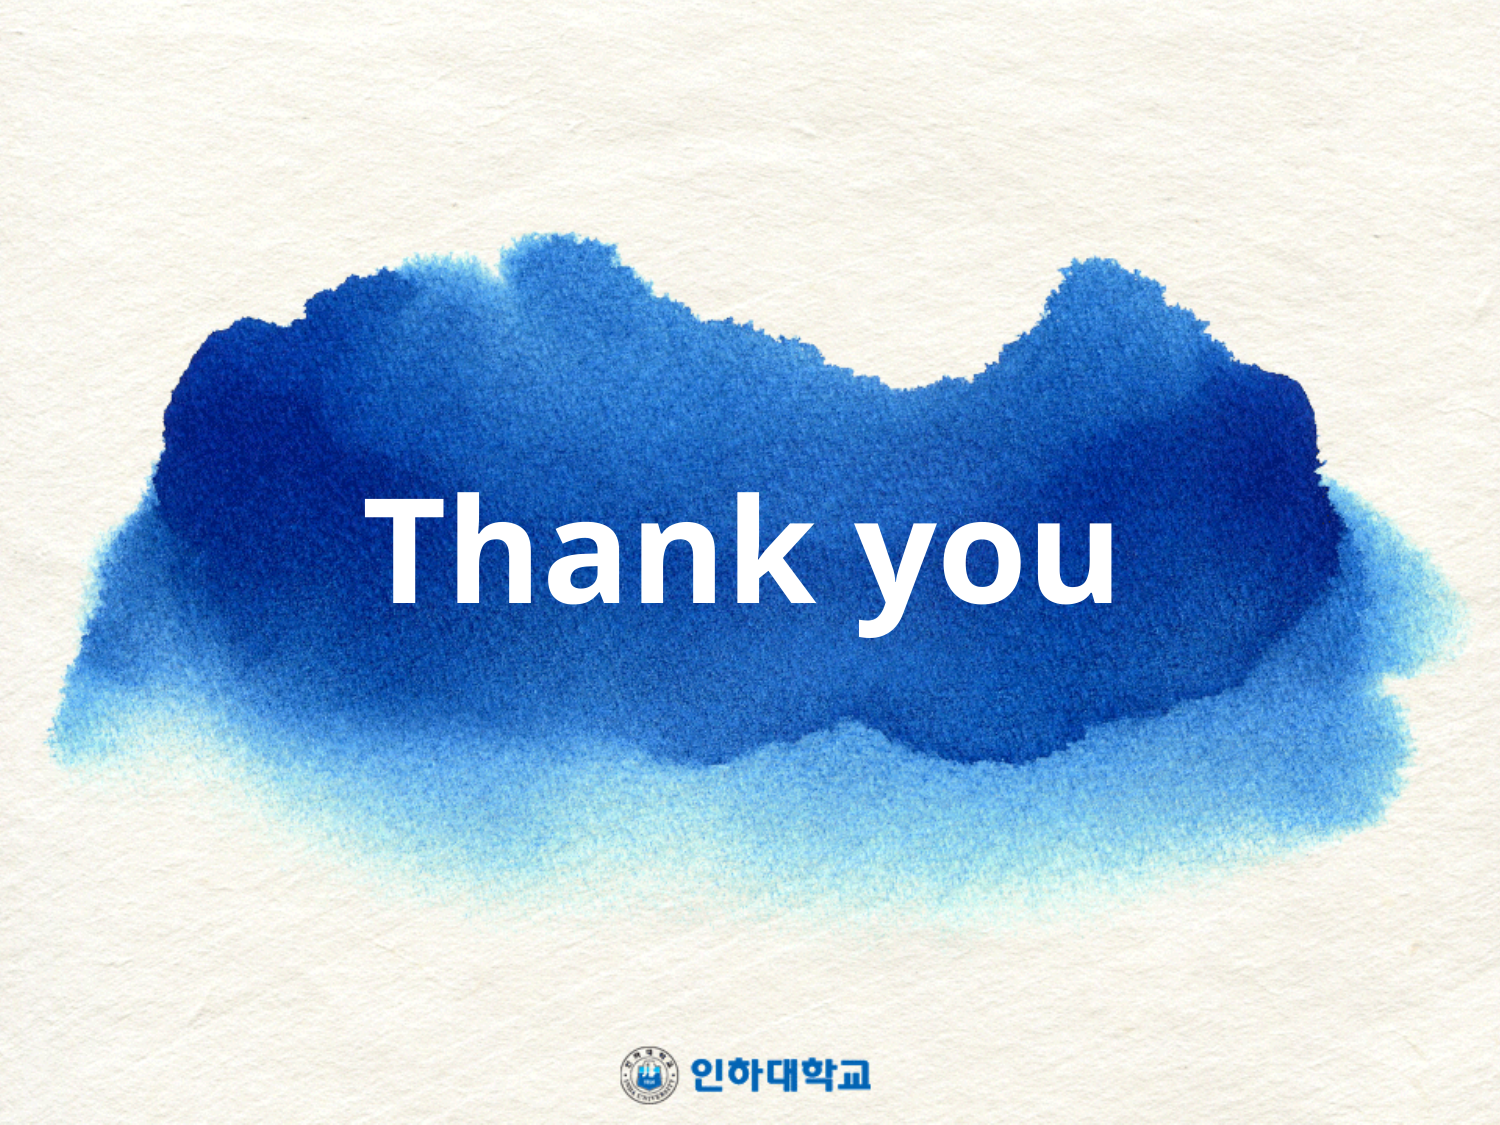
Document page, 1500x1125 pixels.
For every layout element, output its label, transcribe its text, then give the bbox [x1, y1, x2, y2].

title Thank you [271, 431, 1215, 658]
picture [0, 0, 1500, 1125]
